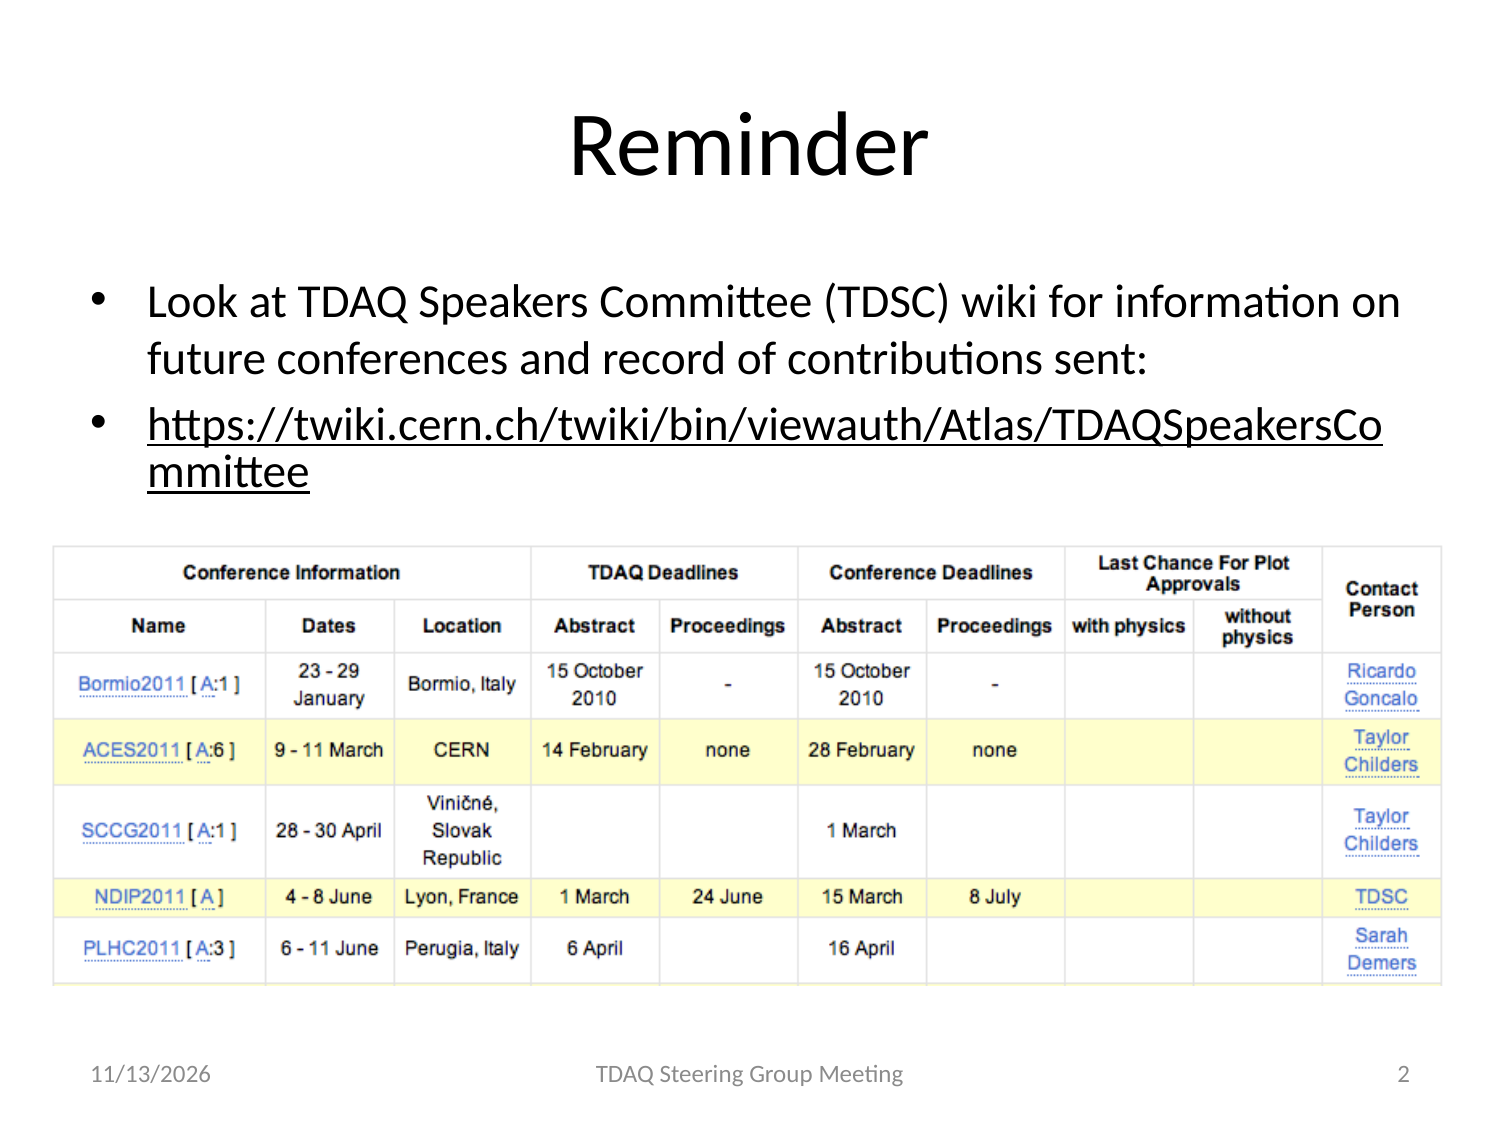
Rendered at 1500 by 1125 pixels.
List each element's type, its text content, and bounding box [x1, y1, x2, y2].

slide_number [75, 1042, 425, 1103]
title Reminder [75, 45, 1425, 233]
list Look at TDAQ Speakers Committee (TDSC) wiki for information on future conferences and record of contributions sent: https://twiki.cern.ch/twiki/bin/viewauth/Atlas/TDAQSpeakersCommittee [75, 262, 1425, 518]
picture [47, 541, 1444, 986]
footer TDAQ Steering Group Meeting [512, 1042, 988, 1103]
slide_number 2 [1074, 1042, 1425, 1103]
